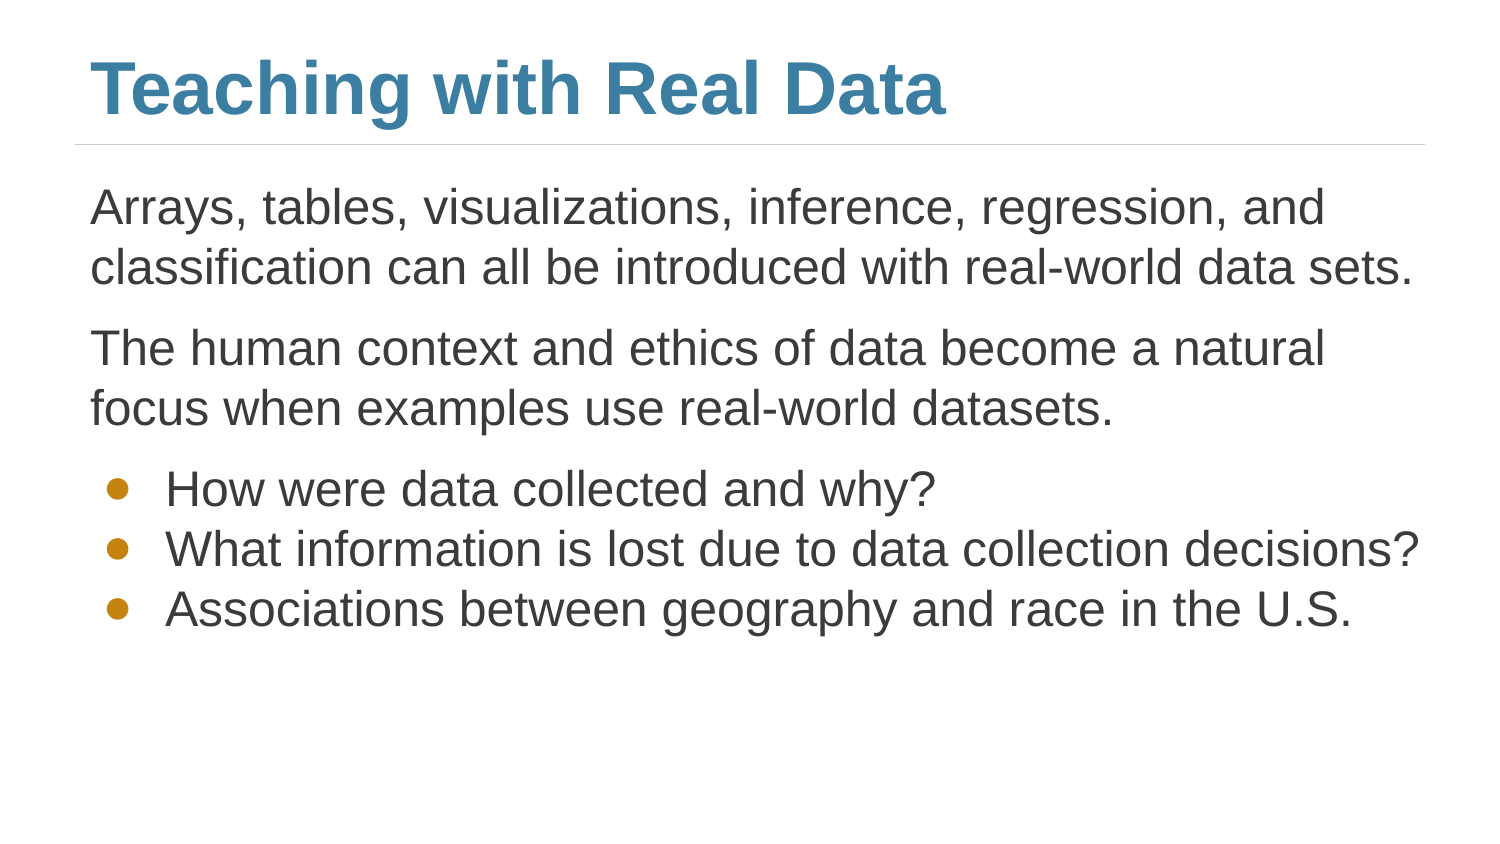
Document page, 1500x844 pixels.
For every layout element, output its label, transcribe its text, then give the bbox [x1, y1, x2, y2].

list Arrays, tables, visualizations, inference, regression, and classification can all be introduced with real-world data sets. The human context and ethics of data become a natural focus when examples use real-world datasets. How were data collected and why? What information is lost due to data collection decisions? Associations between geography and race in the U.S. [75, 159, 1450, 754]
title Teaching with Real Data [75, 33, 1175, 145]
